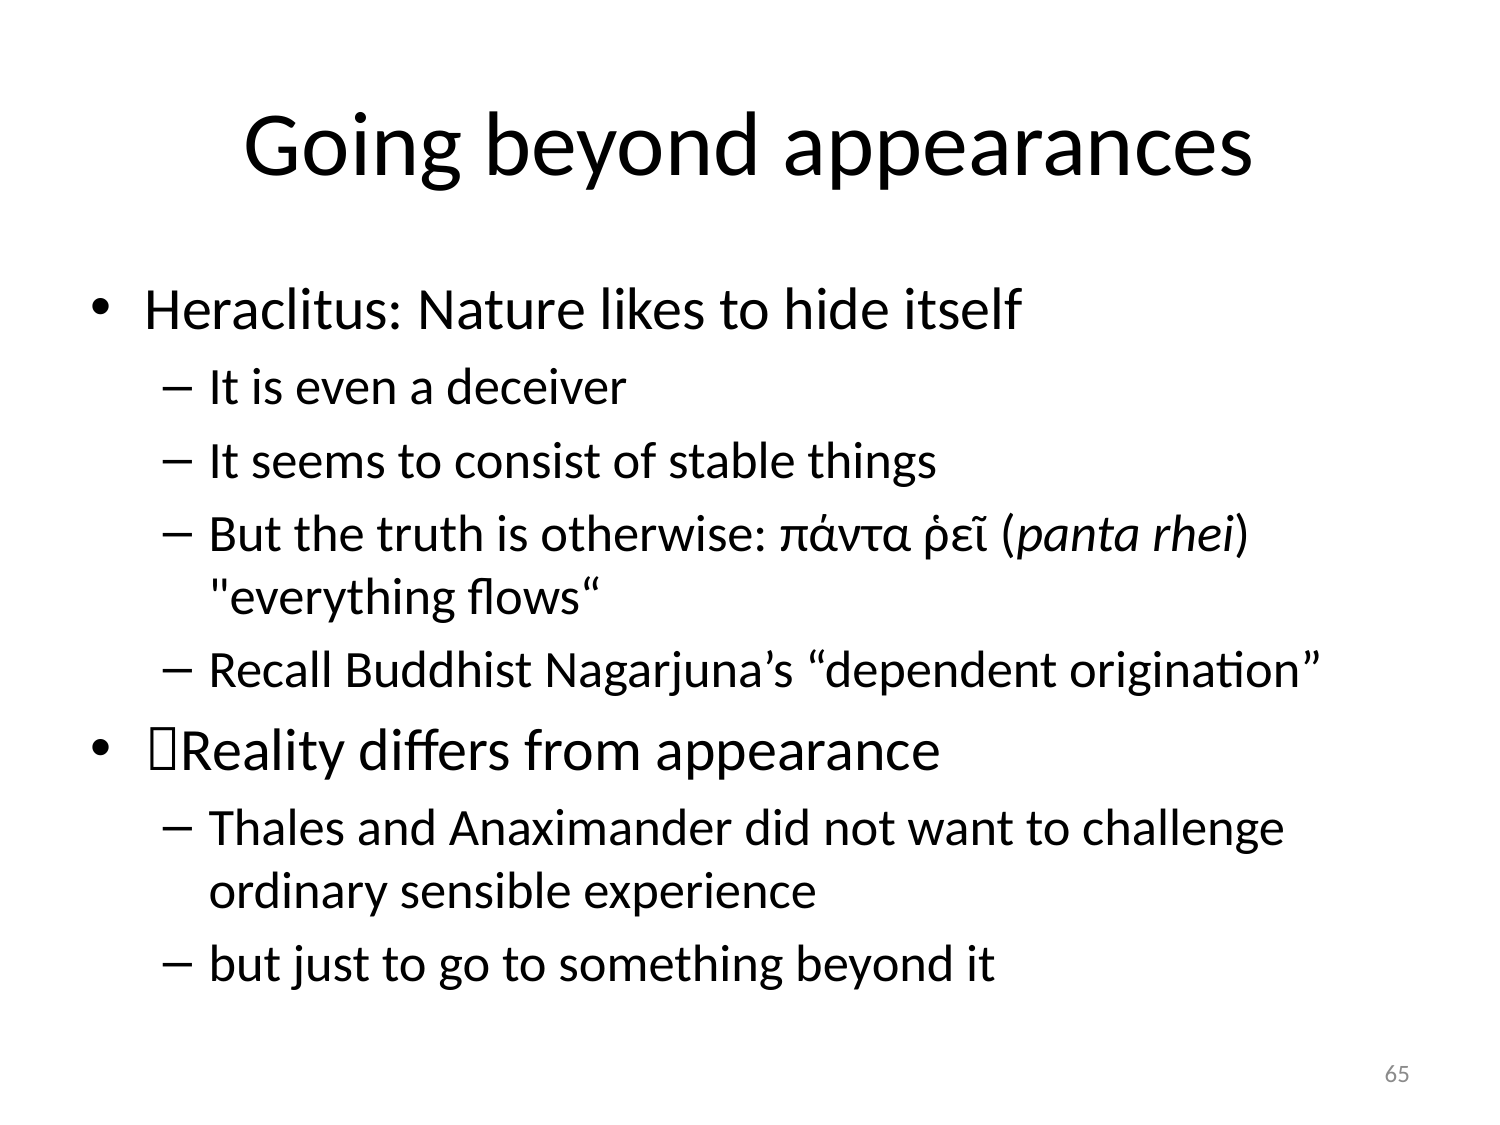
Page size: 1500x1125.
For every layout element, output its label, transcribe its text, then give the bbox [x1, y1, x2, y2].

title Going beyond appearances [75, 45, 1425, 233]
list Heraclitus: Nature likes to hide itself It is even a deceiver It seems to consist of stable things But the truth is otherwise: πάντα ῥεῖ (panta rhei) "everything flows“ Recall Buddhist Nagarjuna’s “dependent origination” Reality differs from appearance Thales and Anaximander did not want to challenge ordinary sensible experience but just to go to something beyond it [75, 262, 1425, 1005]
slide_number 65 [1074, 1042, 1425, 1103]
